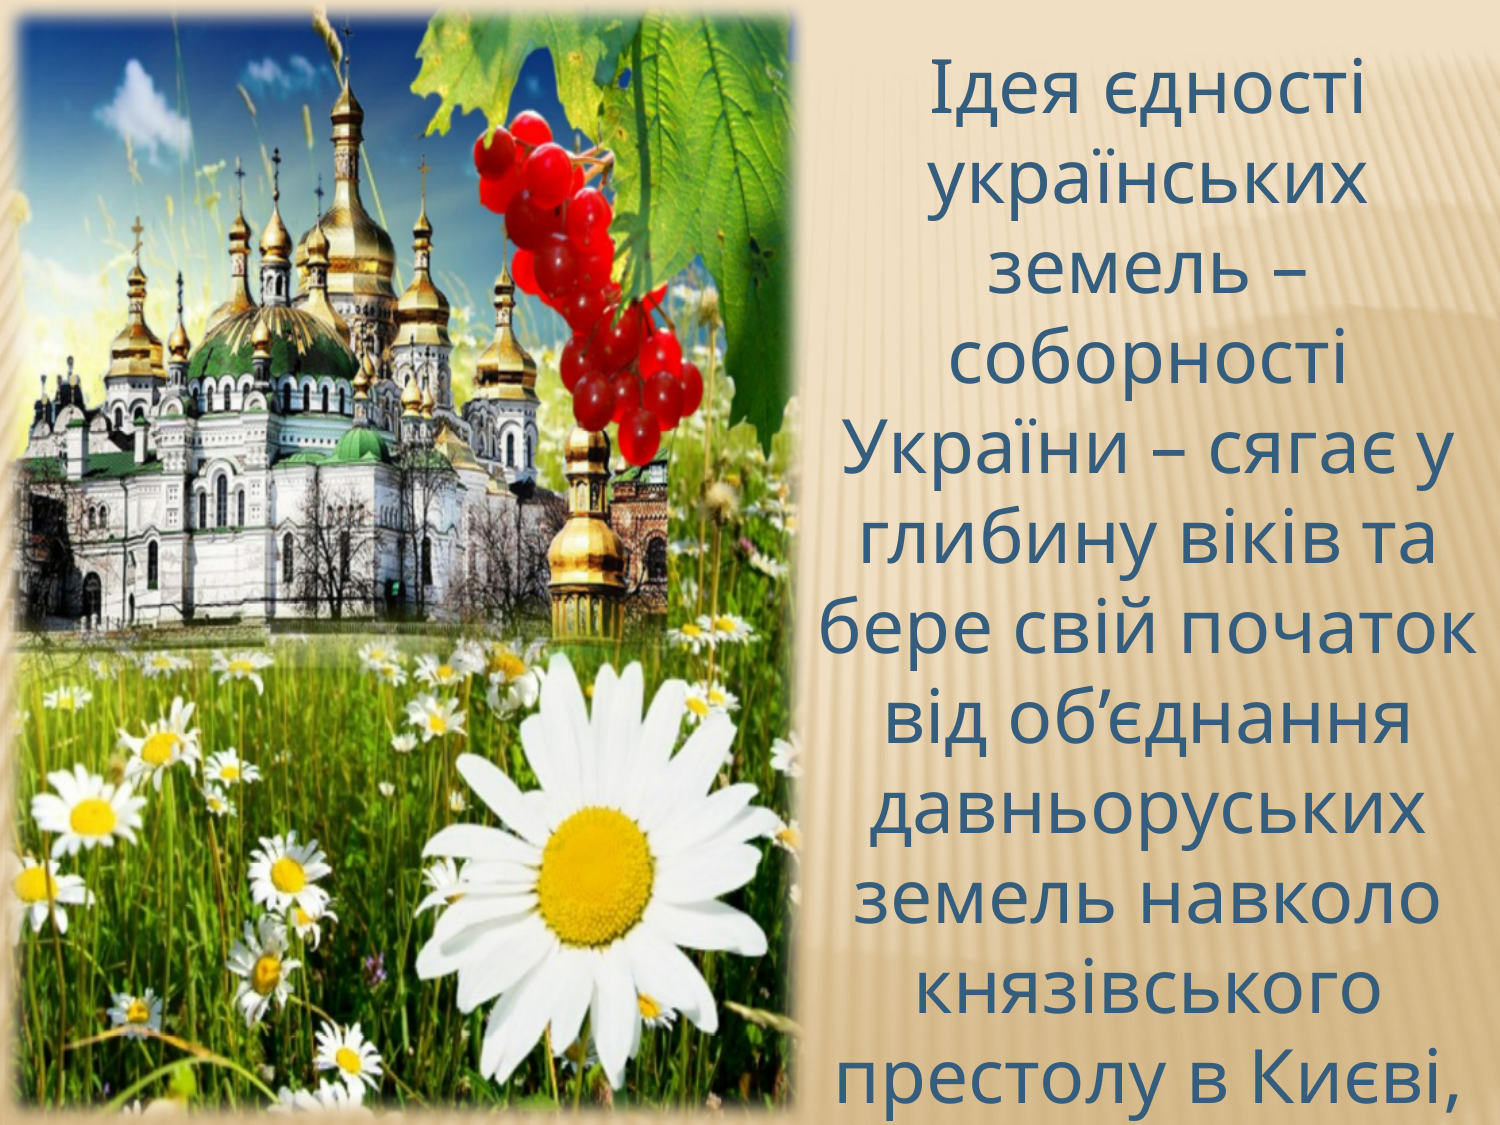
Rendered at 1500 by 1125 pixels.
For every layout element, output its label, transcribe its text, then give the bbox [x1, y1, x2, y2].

picture [0, 0, 809, 1125]
text_box Ідея єдності українських земель – соборності України – сягає у глибину віків та бере свій початок від об’єднання давньоруських земель навколо князівського престолу в Києві, а її філософське коріння сягає часів Візантії. [817, 30, 1500, 1125]
